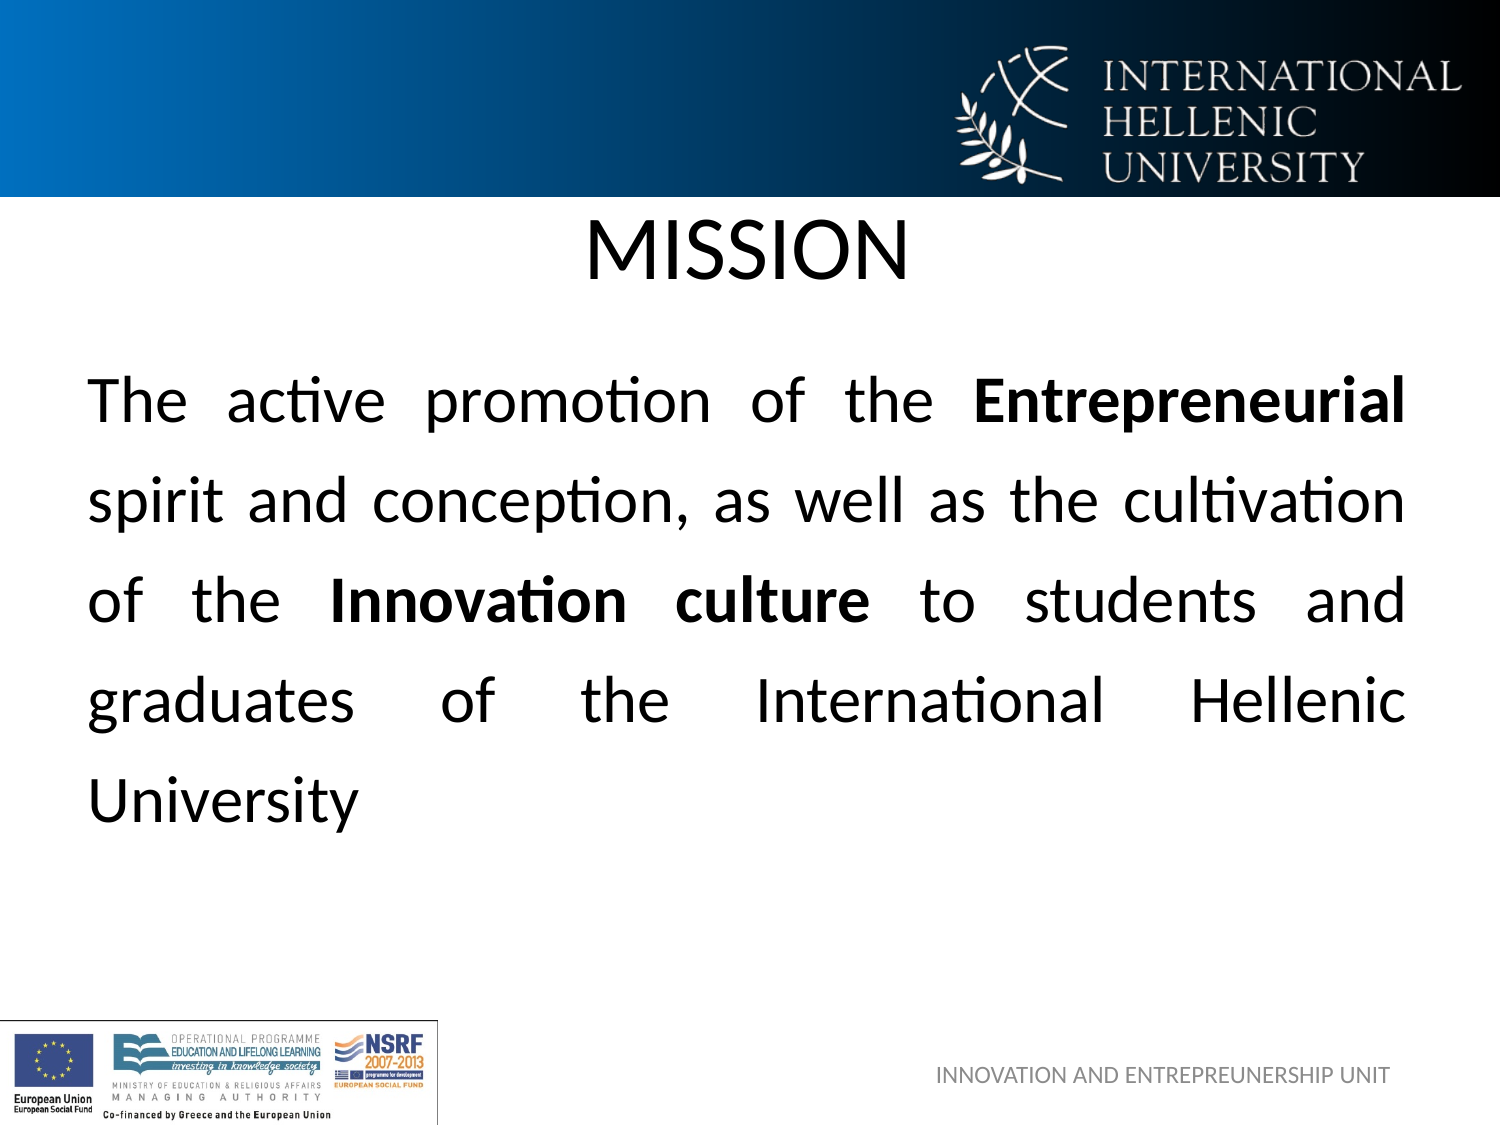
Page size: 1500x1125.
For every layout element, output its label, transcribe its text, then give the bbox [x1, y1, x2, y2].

picture [925, 21, 1487, 209]
footer INNOVATION AND ENTREPREUNERSHIP UNIT [879, 1043, 1447, 1104]
text_box [0, 0, 1500, 197]
list The active promotion of the Entrepreneurial spirit and conception, as well as the cultivation of the Innovation culture to students and graduates of the International Hellenic University [72, 328, 1423, 1071]
picture [0, 1020, 439, 1125]
title MISSION [72, 197, 1423, 328]
